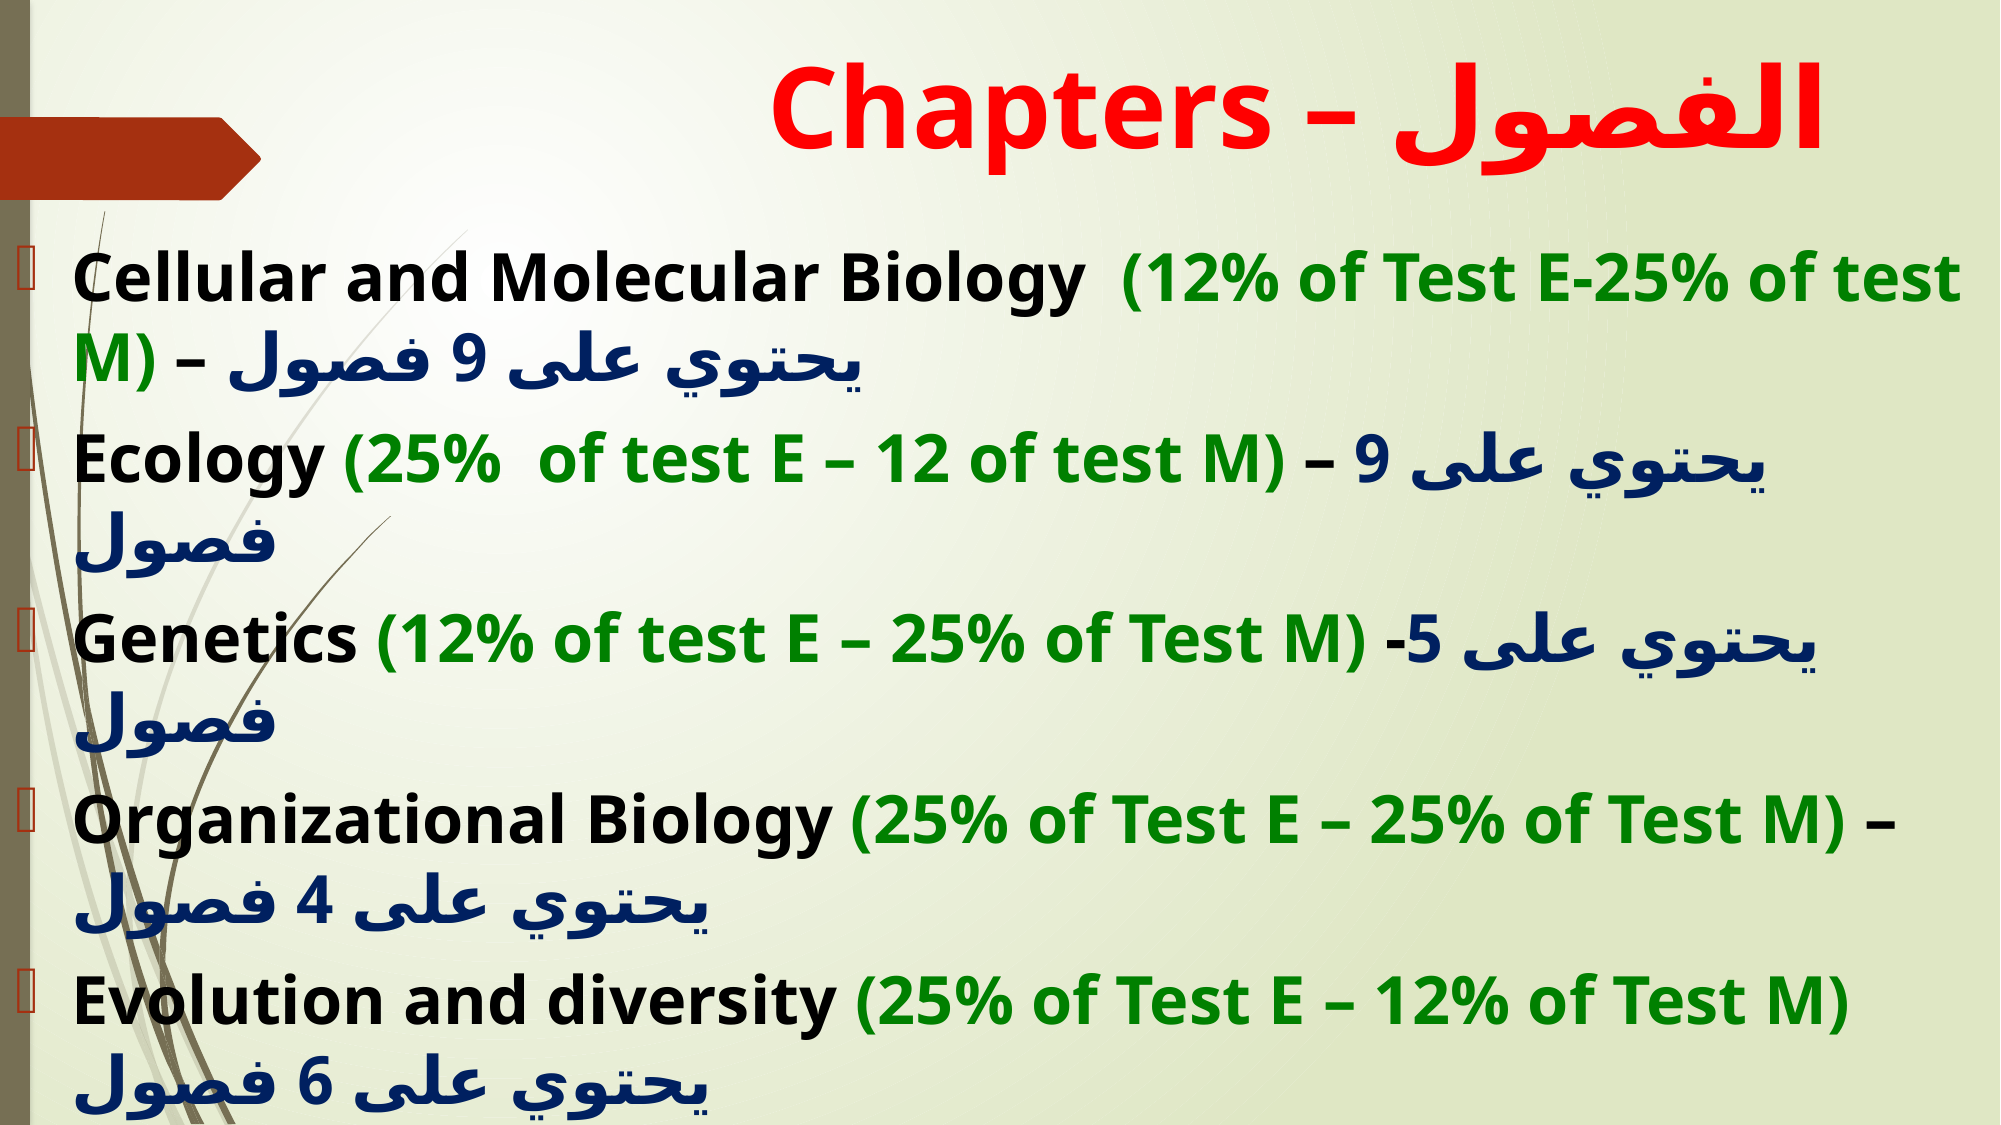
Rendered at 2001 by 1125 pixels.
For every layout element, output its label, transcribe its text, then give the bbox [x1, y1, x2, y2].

title Chapters – الفصول [382, 28, 1845, 227]
list Cellular and Molecular Biology (12% of Test E-25% of test M) – يحتوي على 9 فصول Ecology (25% of test E – 12 of test M) – يحتوي على 9 فصول Genetics (12% of test E – 25% of Test M) -يحتوي على 5 فصول Organizational Biology (25% of Test E – 25% of Test M) – يحتوي على 4 فصول Evolution and diversity (25% of Test E – 12% of Test M) يحتوي على 6 فصول [0, 227, 2000, 1125]
